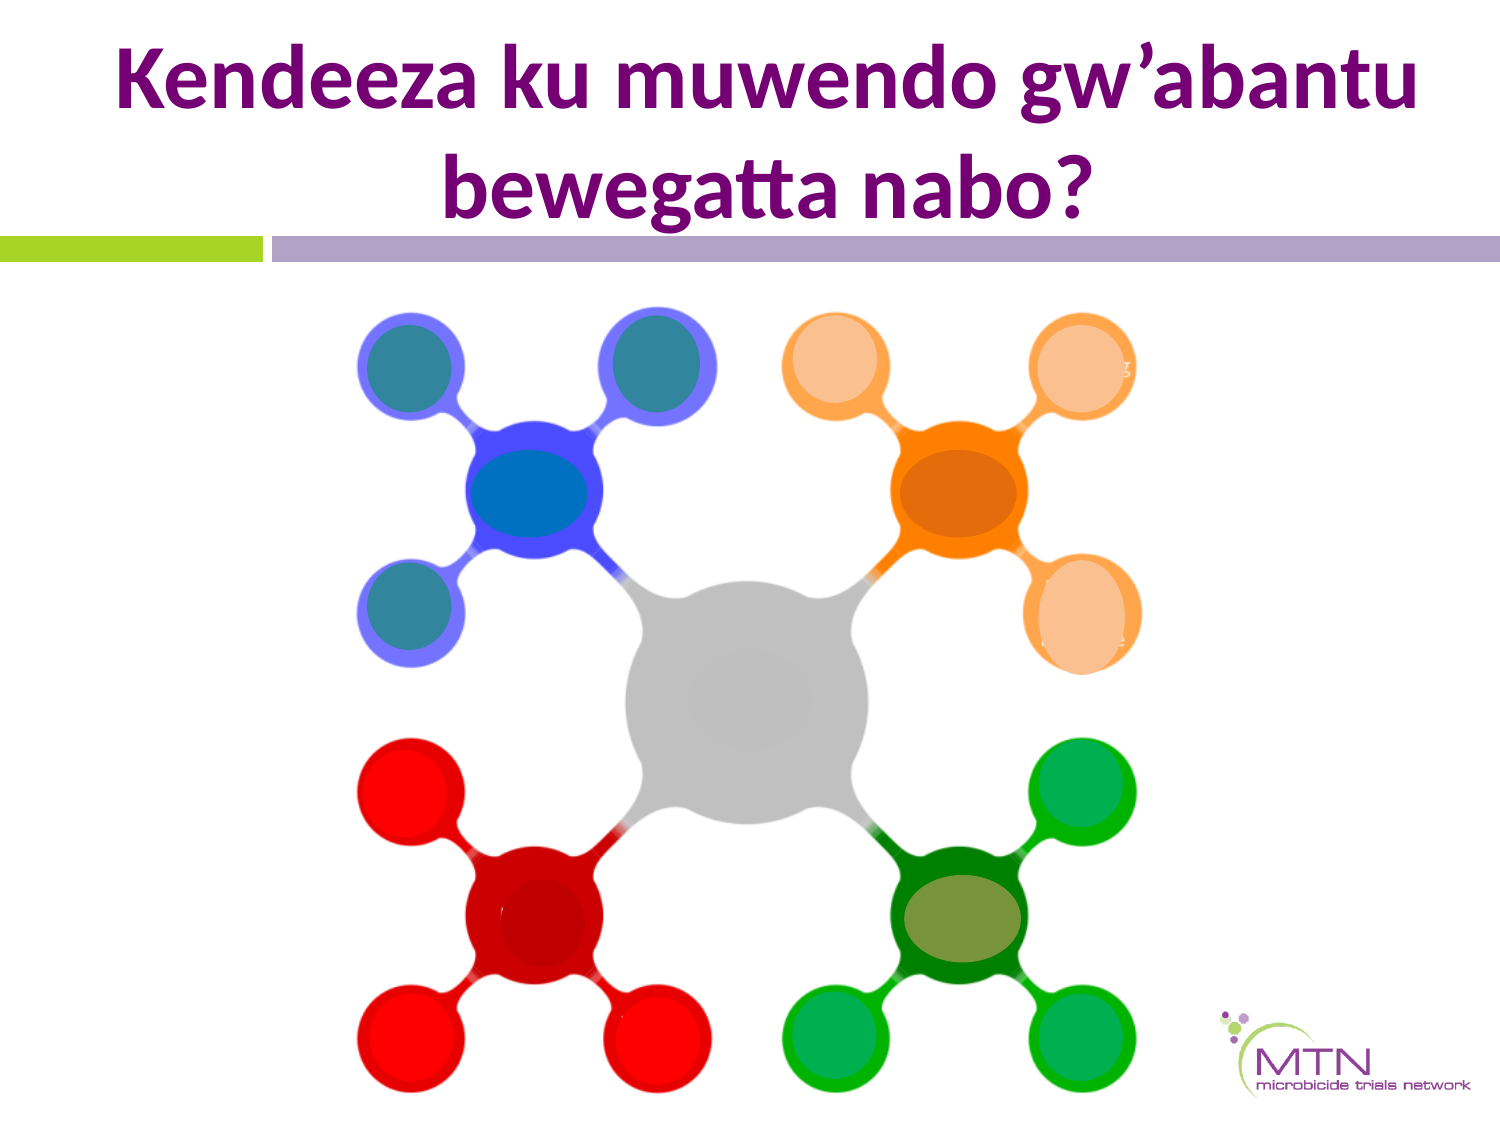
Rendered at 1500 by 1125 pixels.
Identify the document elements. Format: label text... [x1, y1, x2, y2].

text_box Kendeeza ku muwendo gw’abantu bewegatta nabo? [37, 12, 1500, 241]
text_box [349, 301, 1151, 1102]
picture [0, 236, 1500, 262]
picture [1220, 1011, 1472, 1099]
